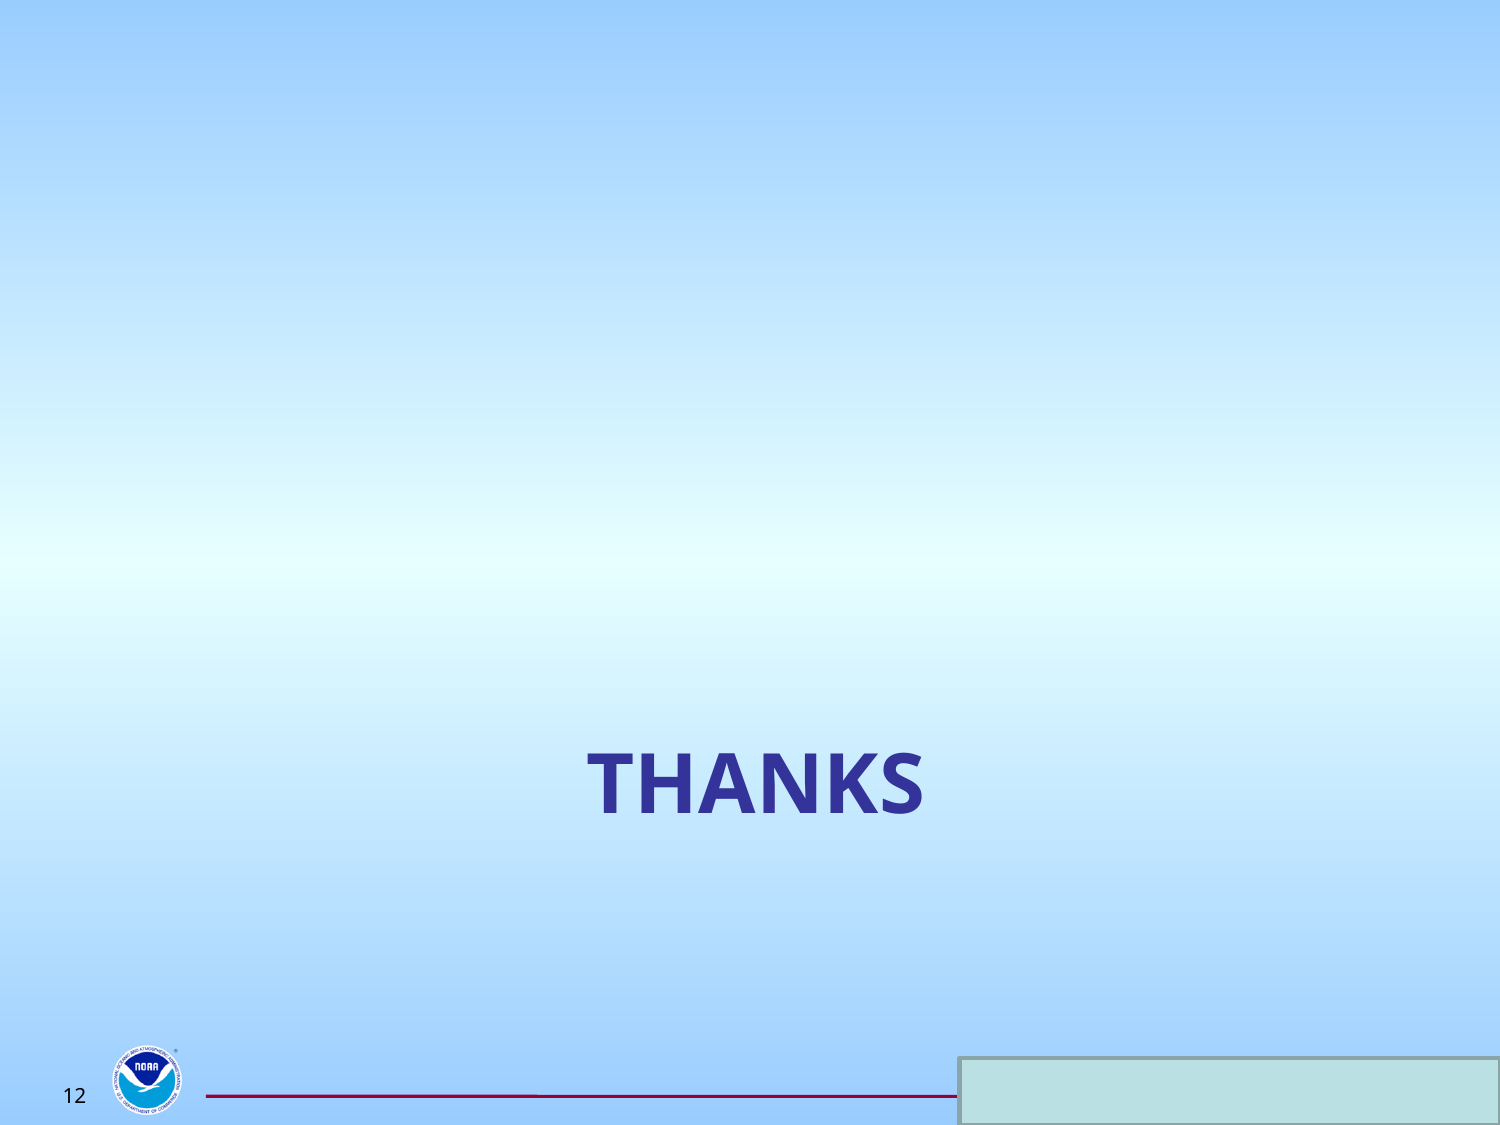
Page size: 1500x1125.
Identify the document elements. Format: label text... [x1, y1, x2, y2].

text_box [957, 1056, 1500, 1125]
picture [110, 1043, 183, 1116]
title Thanks [118, 722, 1394, 947]
